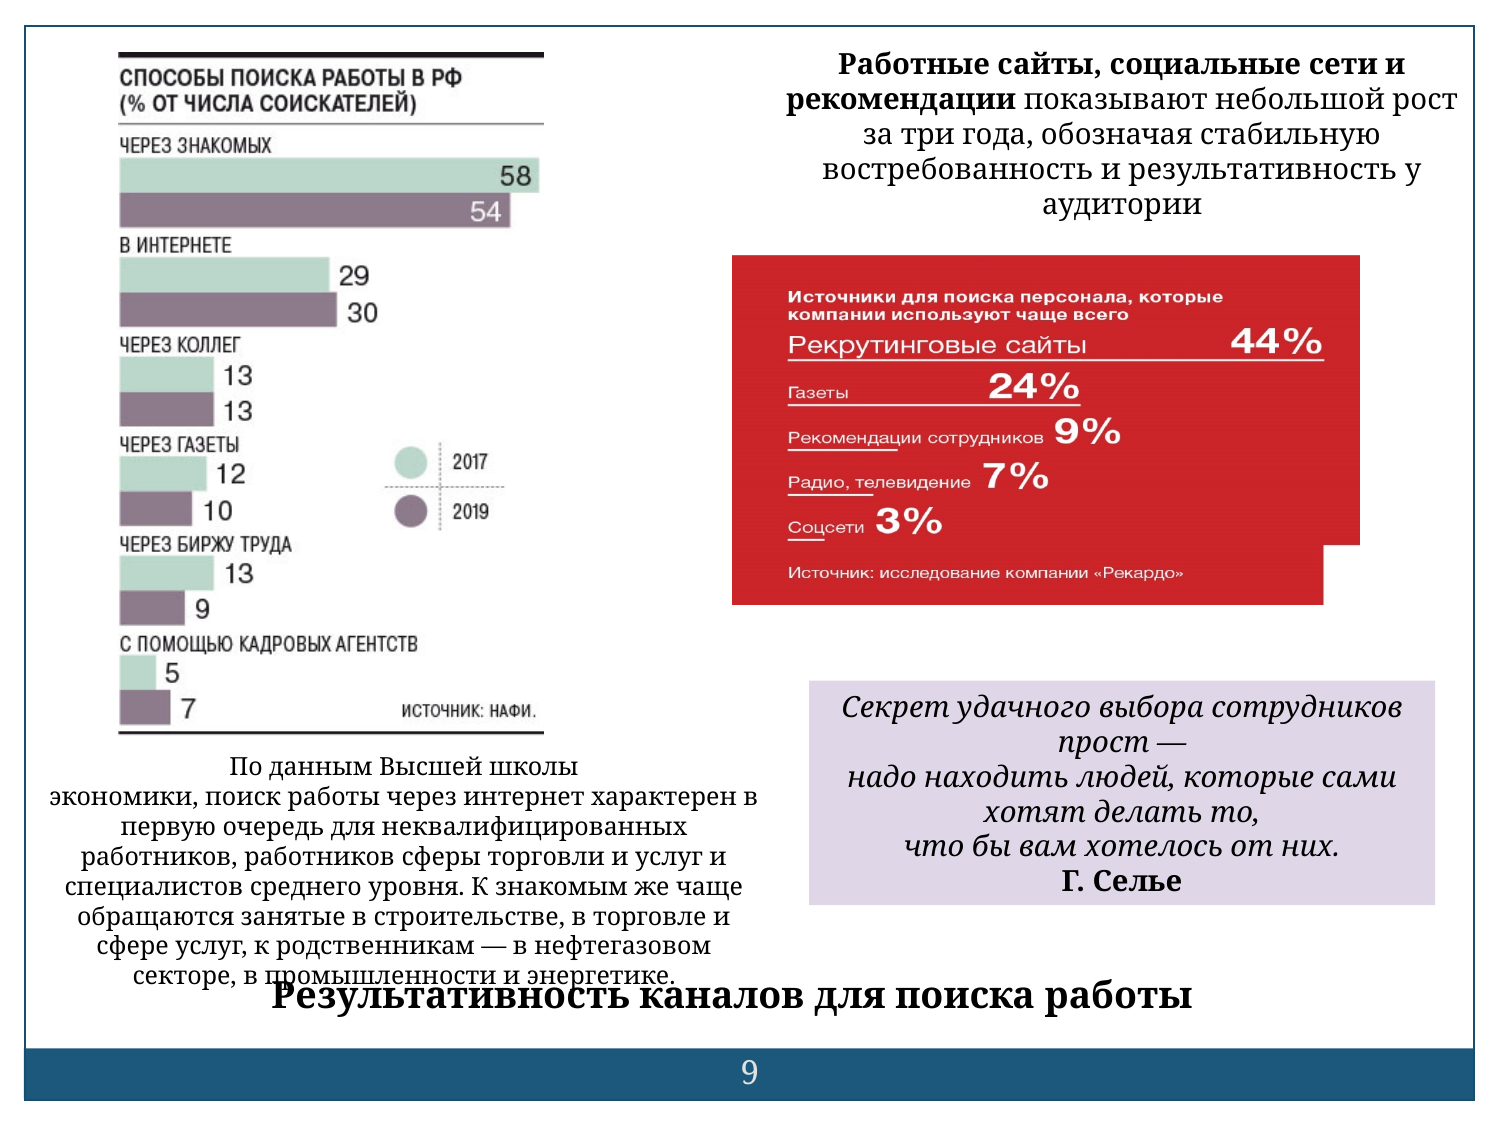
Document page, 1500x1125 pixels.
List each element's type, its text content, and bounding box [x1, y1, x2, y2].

text_box Секрет удачного выбора сотрудников прост — надо находить людей, которые сами хотят делать то, что бы вам хотелось от них. Г. Селье [809, 680, 1436, 906]
picture [732, 255, 1360, 605]
text_box Результативность каналов для поиска работы [182, 964, 1282, 1024]
picture [118, 52, 545, 740]
text_box Работные сайты, социальные сети и рекомендации показывают небольшой рост за три года, обозначая стабильную востребованность и результативность у аудитории [767, 38, 1477, 228]
text_box По данным Высшей школы экономики, поиск работы через интернет характерен в первую очередь для неквалифицированных работников, работников сферы торговли и услуг и специалистов среднего уровня. К знакомым же чаще обращаются занятые в строительстве, в торговле и сфере услуг, к родственникам — в нефтегазовом секторе, в промышленности и энергетике. [29, 743, 780, 998]
slide_number 9 [699, 1037, 800, 1110]
